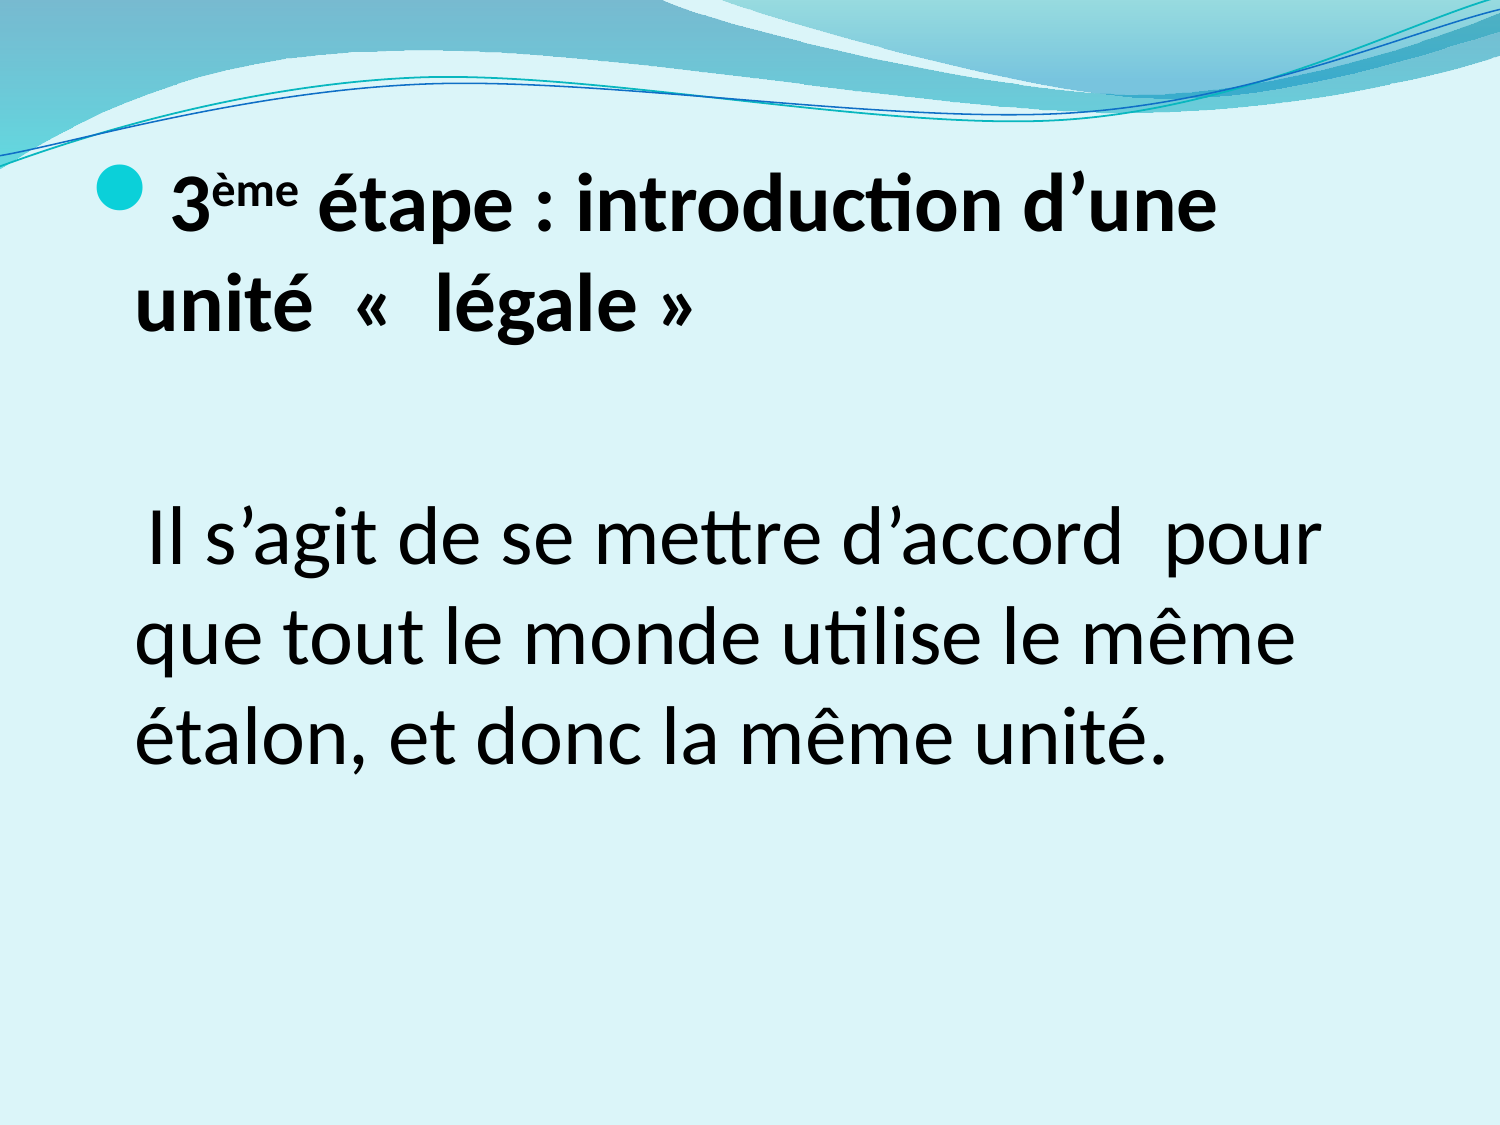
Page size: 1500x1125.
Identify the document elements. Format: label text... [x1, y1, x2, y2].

list 3ème étape : introduction d’une unité « légale » Il s’agit de se mettre d’accord pour que tout le monde utilise le même étalon, et donc la même unité. [74, 58, 1426, 1006]
